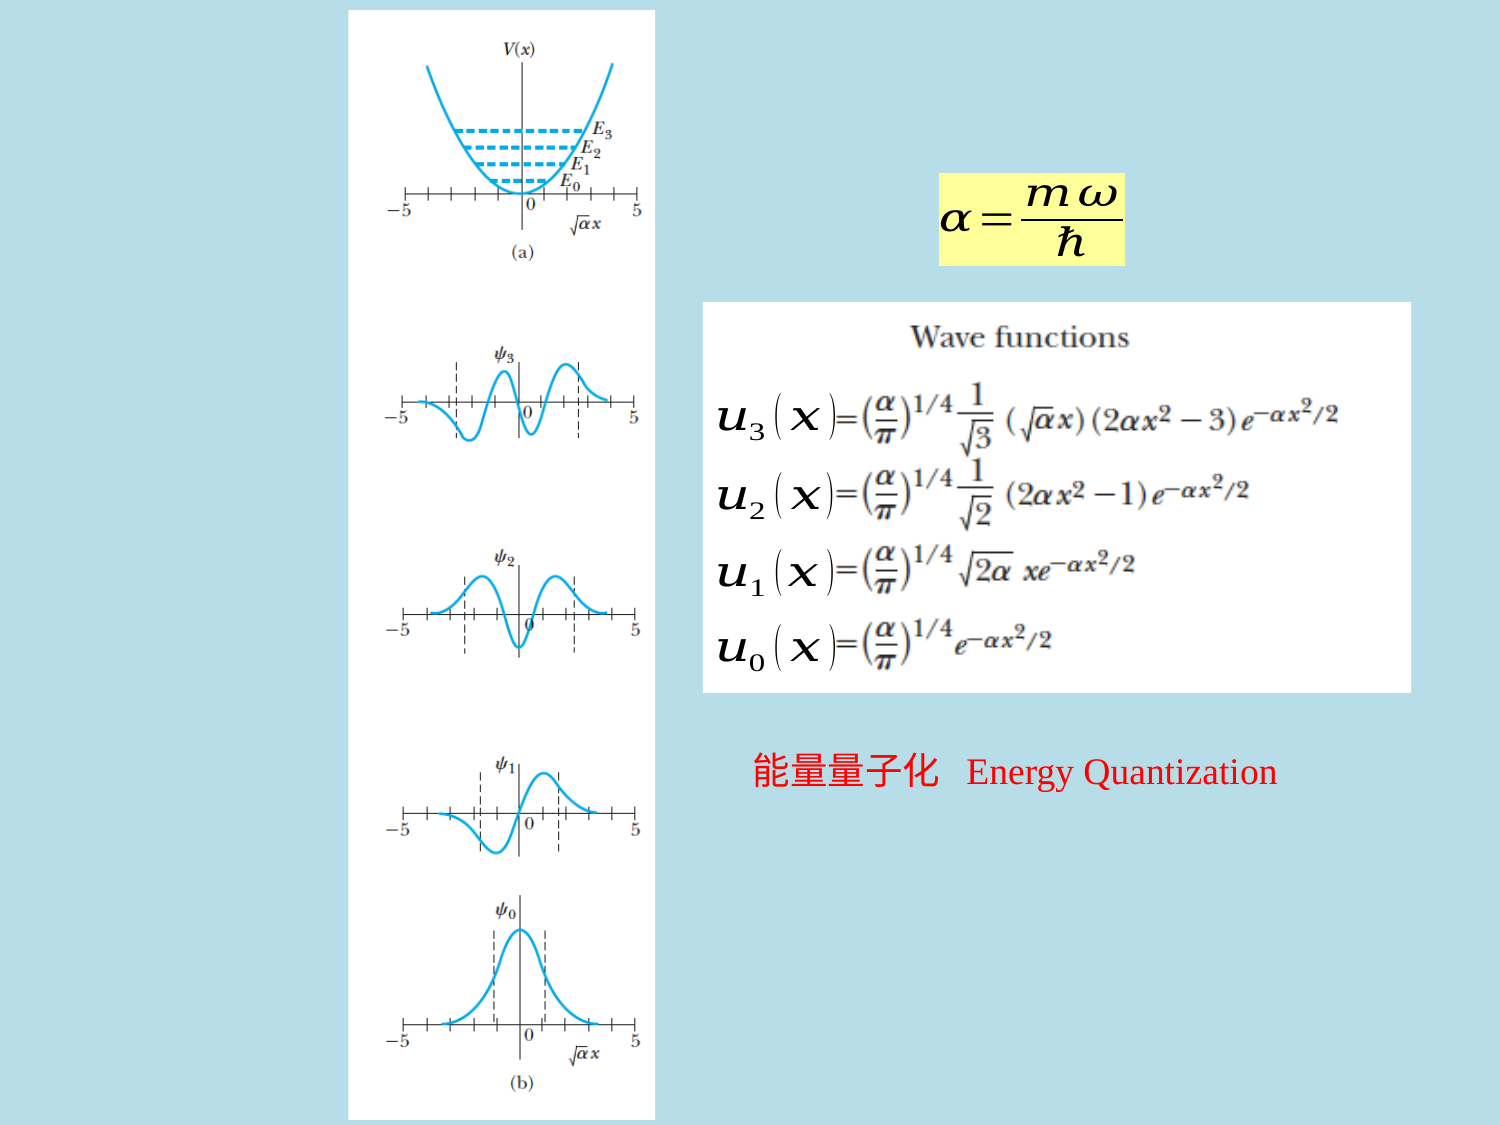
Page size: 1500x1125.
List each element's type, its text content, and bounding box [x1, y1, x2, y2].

text_box 能量量子化 Energy Quantization [738, 739, 1306, 800]
picture [702, 302, 1412, 693]
picture [348, 10, 656, 1125]
